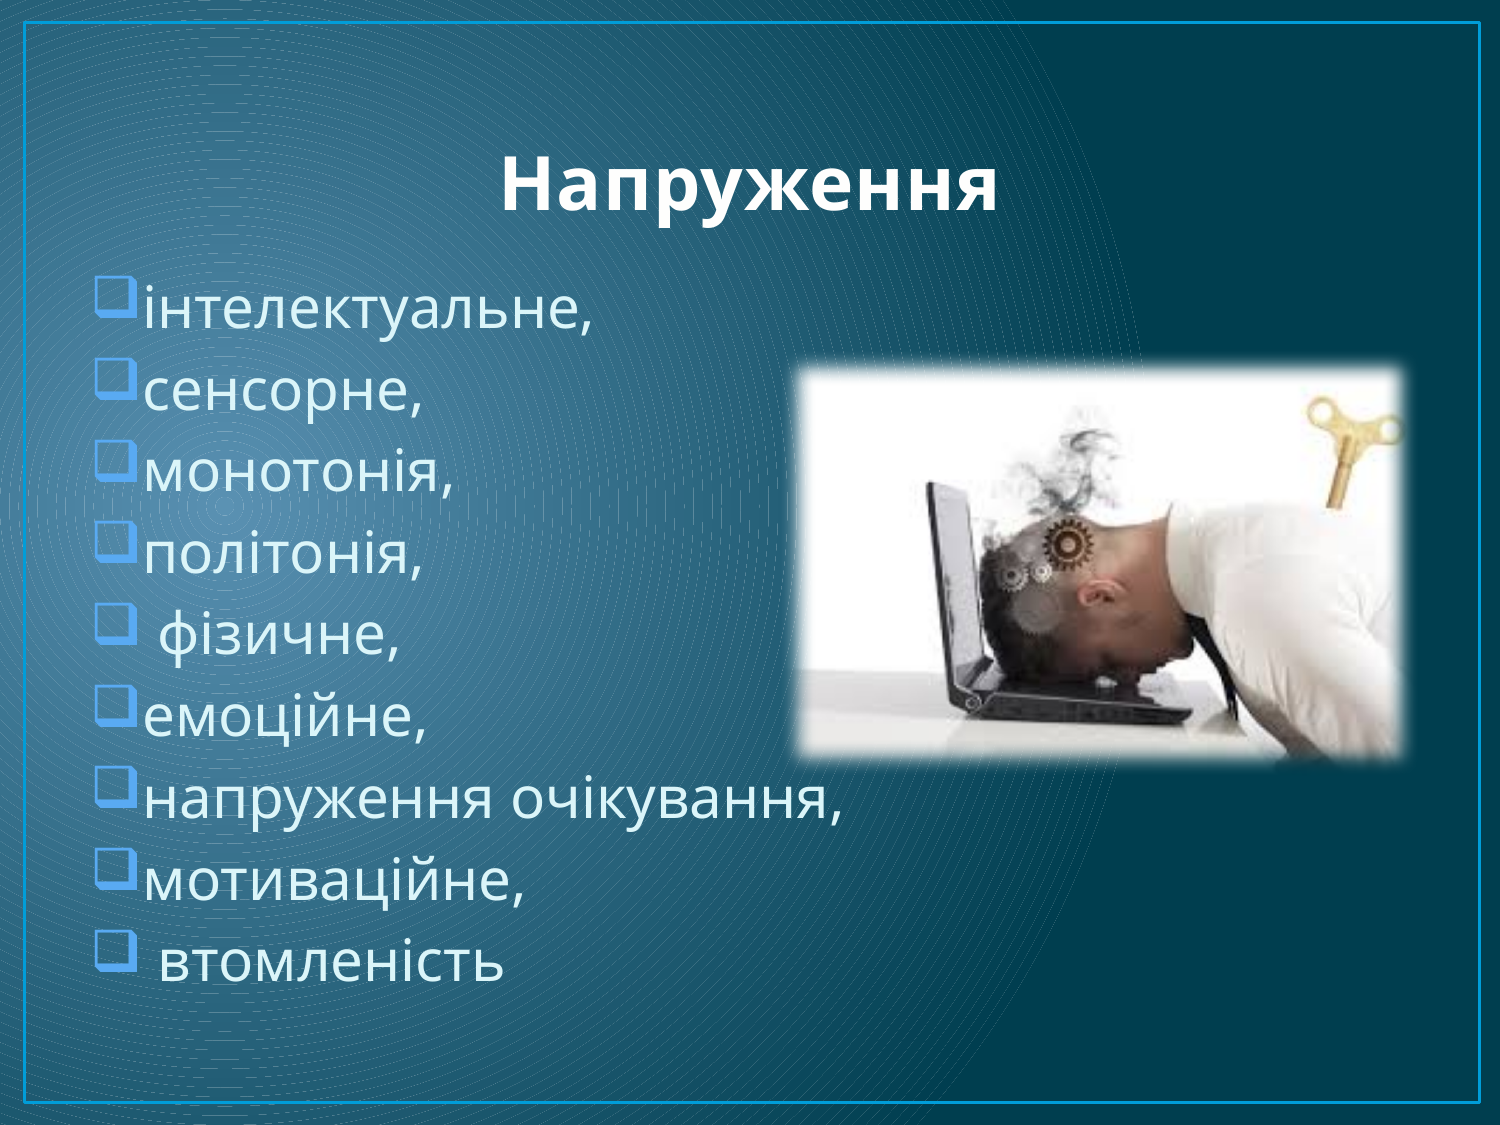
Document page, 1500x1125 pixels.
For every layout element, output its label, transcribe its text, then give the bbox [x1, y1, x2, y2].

title Напруження [75, 45, 1425, 233]
list інтелектуальне, сенсорне, монотонія, політонія, фізичне, емоційне, напруження очікування, мотиваційне, втомленість [75, 262, 1425, 1005]
picture [779, 349, 1415, 776]
